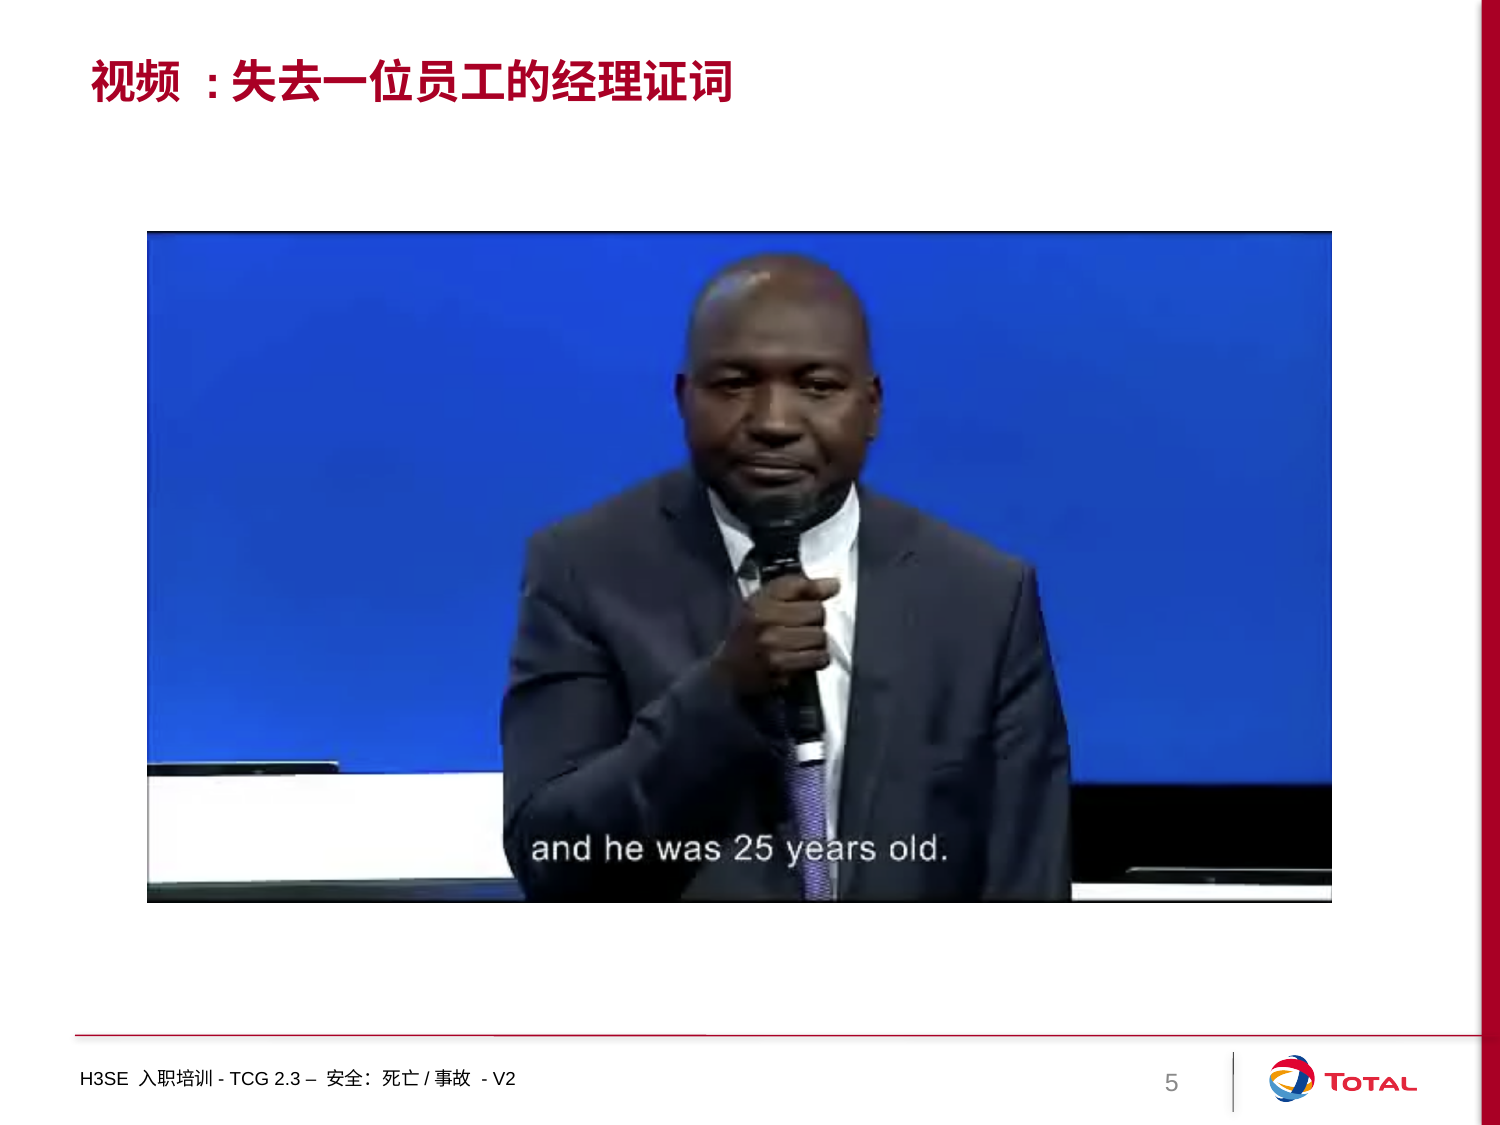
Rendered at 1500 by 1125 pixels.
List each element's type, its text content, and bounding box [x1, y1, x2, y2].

slide_number 5 [1074, 1051, 1194, 1112]
picture [147, 231, 1332, 904]
footer H3SE 入职培训- TCG 2.3 – 安全：死亡/事故 - V2 [64, 1058, 1154, 1119]
title 视频 :失去一位员工的经理证词 [75, 45, 1424, 150]
picture [1260, 1045, 1426, 1112]
